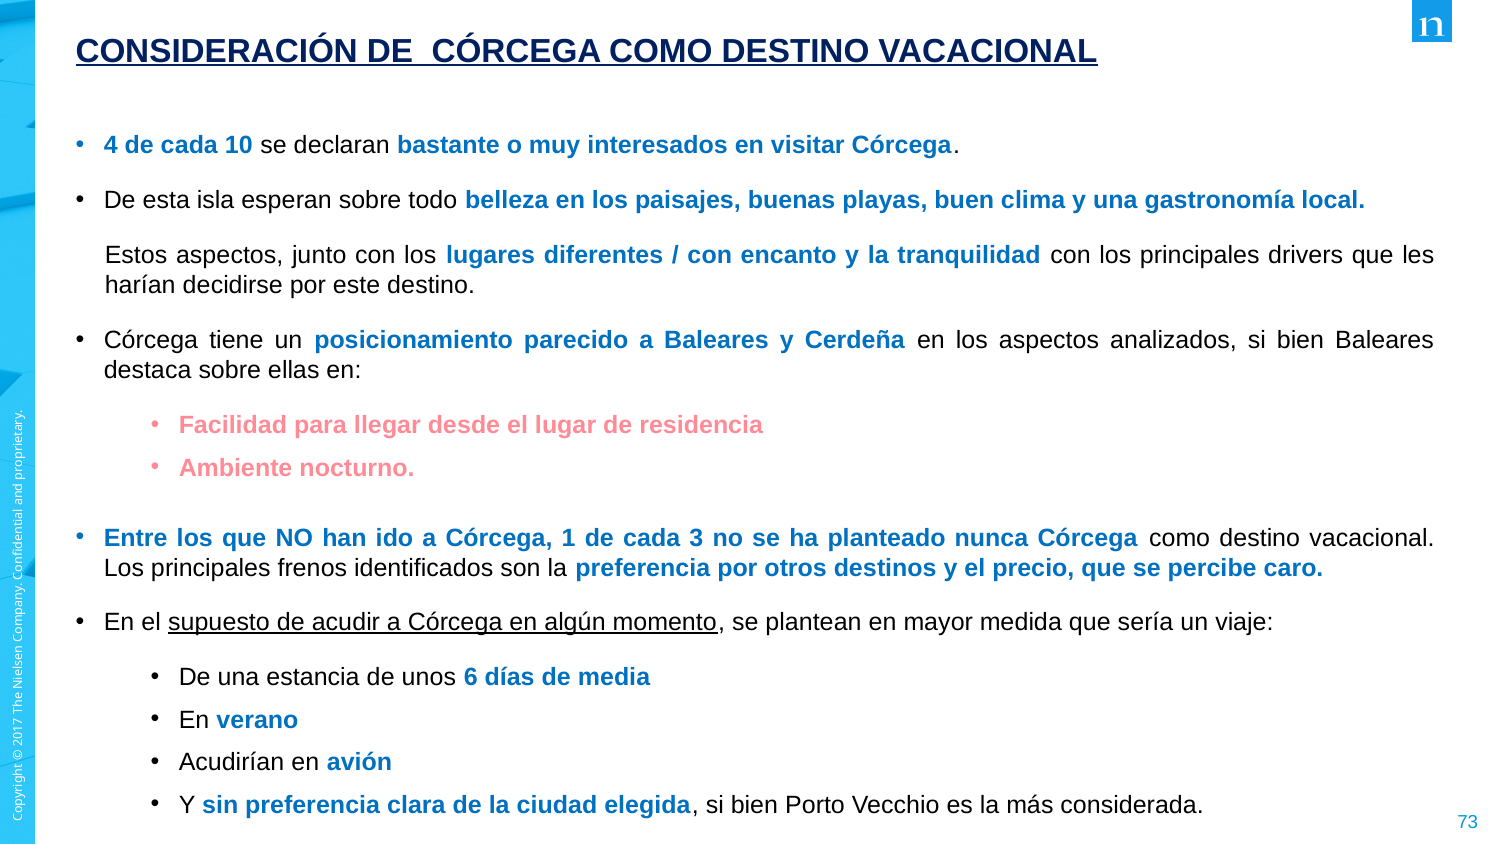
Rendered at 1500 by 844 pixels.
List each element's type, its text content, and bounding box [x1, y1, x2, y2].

picture [0, 208, 36, 844]
text_box CONSIDERACIÓN DE CÓRCEGA COMO DESTINO VACACIONAL 4 de cada 10 se declaran bastante o muy interesados en visitar Córcega. De esta isla esperan sobre todo belleza en los paisajes, buenas playas, buen clima y una gastronomía local. Estos aspectos, junto con los lugares diferentes / con encanto y la tranquilidad con los principales drivers que les harían decidirse por este destino. Córcega tiene un posicionamiento parecido a Baleares y Cerdeña en los aspectos analizados, si bien Baleares destaca sobre ellas en: Facilidad para llegar desde el lugar de residencia Ambiente nocturno. Entre los que NO han ido a Córcega, 1 de cada 3 no se ha planteado nunca Córcega como destino vacacional. Los principales frenos identificados son la preferencia por otros destinos y el precio, que se percibe caro. En el supuesto de acudir a Córcega en algún momento, se plantean en mayor medida que sería un viaje: De una estancia de unos 6 días de media En verano Acudirían en avión Y sin preferencia clara de la ciudad elegida, si bien Porto Vecchio es la más considerada. [60, 21, 1450, 826]
picture [1412, 0, 1452, 42]
picture [0, 25, 36, 197]
